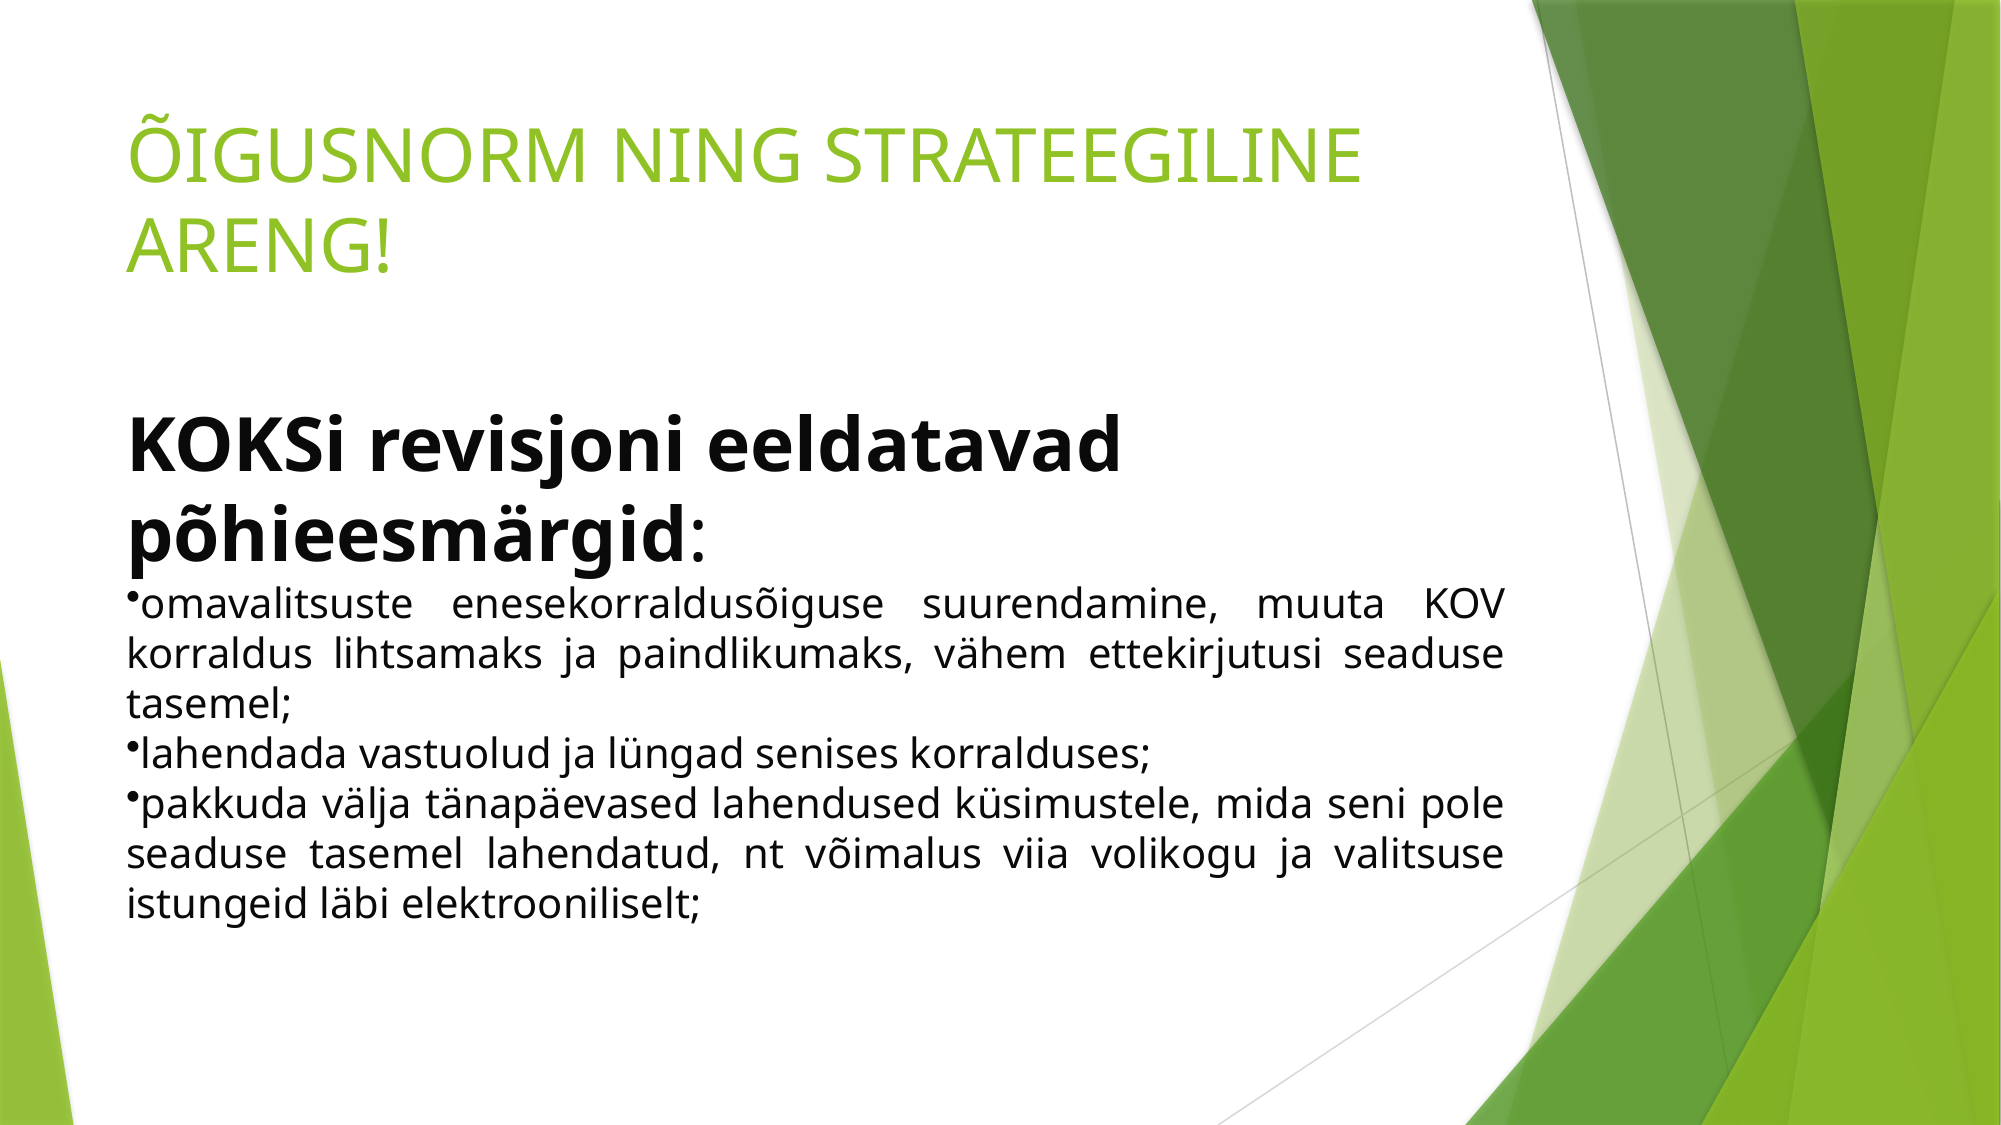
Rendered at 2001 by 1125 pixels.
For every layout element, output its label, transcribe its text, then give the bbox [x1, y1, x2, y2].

list KOKSi revisjoni eeldatavad põhieesmärgid: omavalitsuste enesekorraldusõiguse suurendamine, muuta KOV korraldus lihtsamaks ja paindlikumaks, vähem ettekirjutusi seaduse tasemel; lahendada vastuolud ja lüngad senises korralduses; pakkuda välja tänapäevased lahendused küsimustele, mida seni pole seaduse tasemel lahendatud, nt võimalus viia volikogu ja valitsuse istungeid läbi elektrooniliselt; [111, 354, 1522, 992]
title ÕIGUSNORM NING STRATEEGILINE ARENG! [111, 99, 1522, 317]
